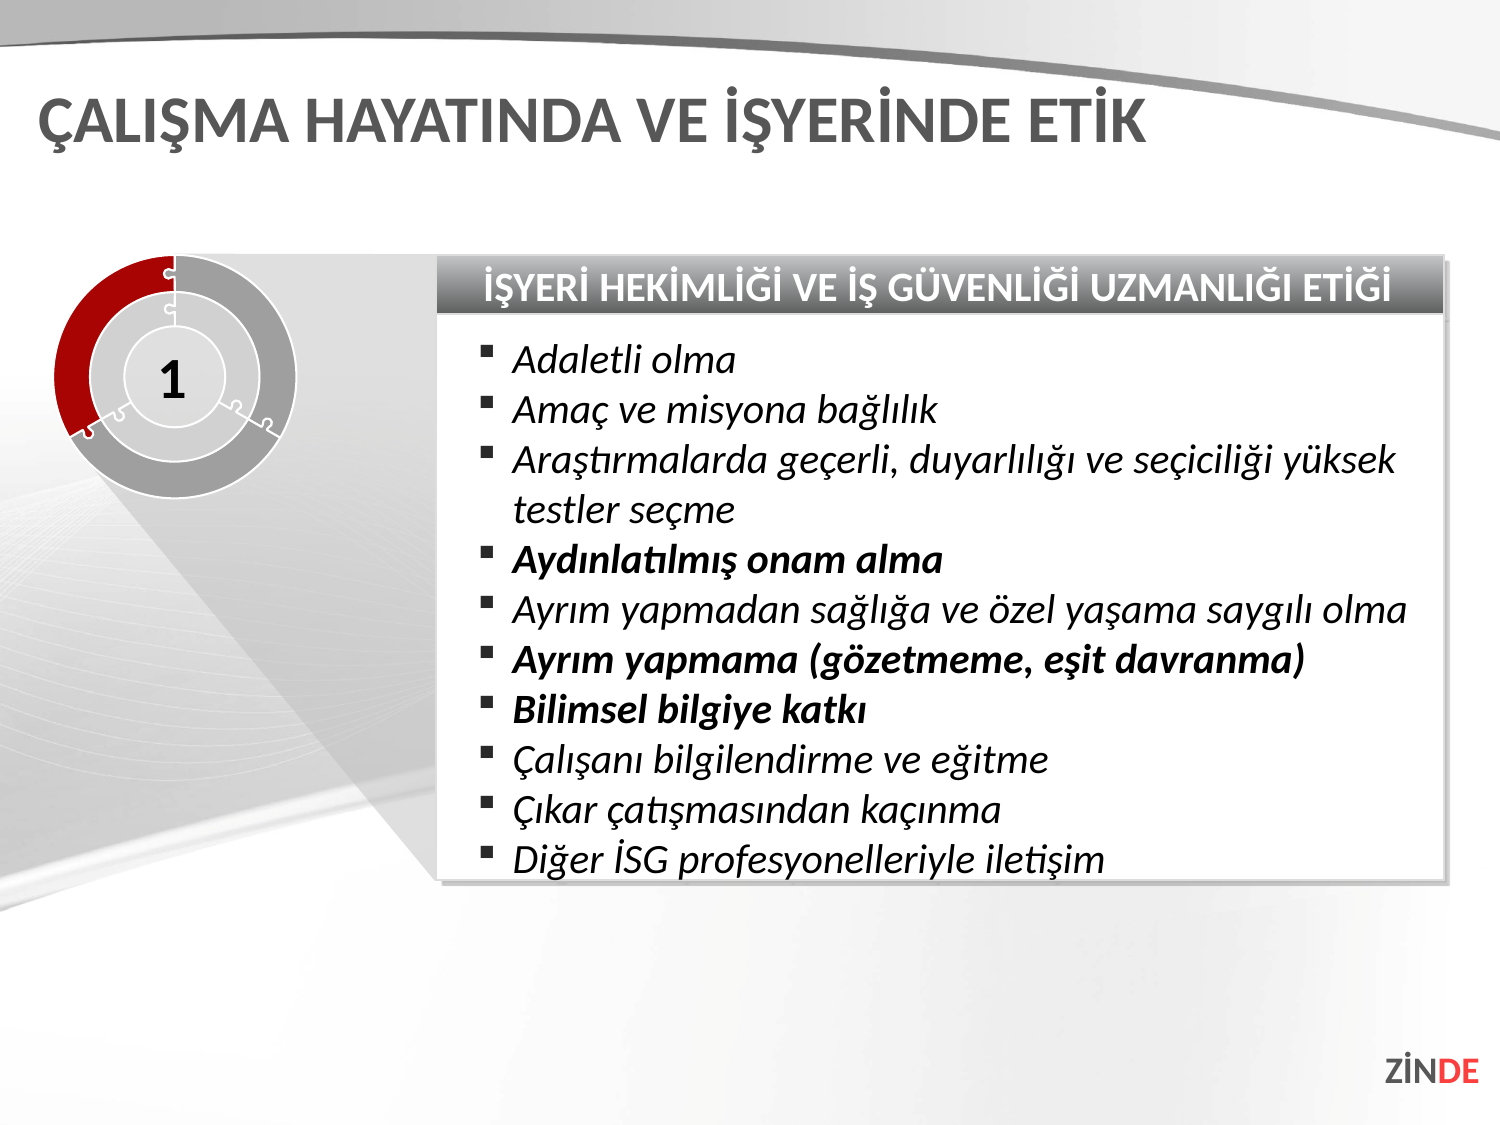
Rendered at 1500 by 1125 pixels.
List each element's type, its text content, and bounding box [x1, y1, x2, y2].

text_box İŞYERİ HEKİMLİĞİ VE İŞ GÜVENLİĞİ UZMANLIĞI ETİĞİ [435, 255, 1444, 314]
text_box Adaletli olma Amaç ve misyona bağlılık Araştırmalarda geçerli, duyarlılığı ve seçiciliği yüksek testler seçme Aydınlatılmış onam alma Ayrım yapmadan sağlığa ve özel yaşama saygılı olma Ayrım yapmama (gözetmeme, eşit davranma) Bilimsel bilgiye katkı Çalışanı bilgilendirme ve eğitme Çıkar çatışmasından kaçınma Diğer İSG profesyonelleriyle iletişim [435, 314, 1444, 881]
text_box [52, 254, 297, 499]
text_box ZİNDE [1371, 1046, 1480, 1125]
picture [0, 0, 1500, 1125]
text_box ÇALIŞMA HAYATINDA VE İŞYERİNDE ETİK [38, 67, 1485, 174]
text_box [125, 253, 436, 882]
